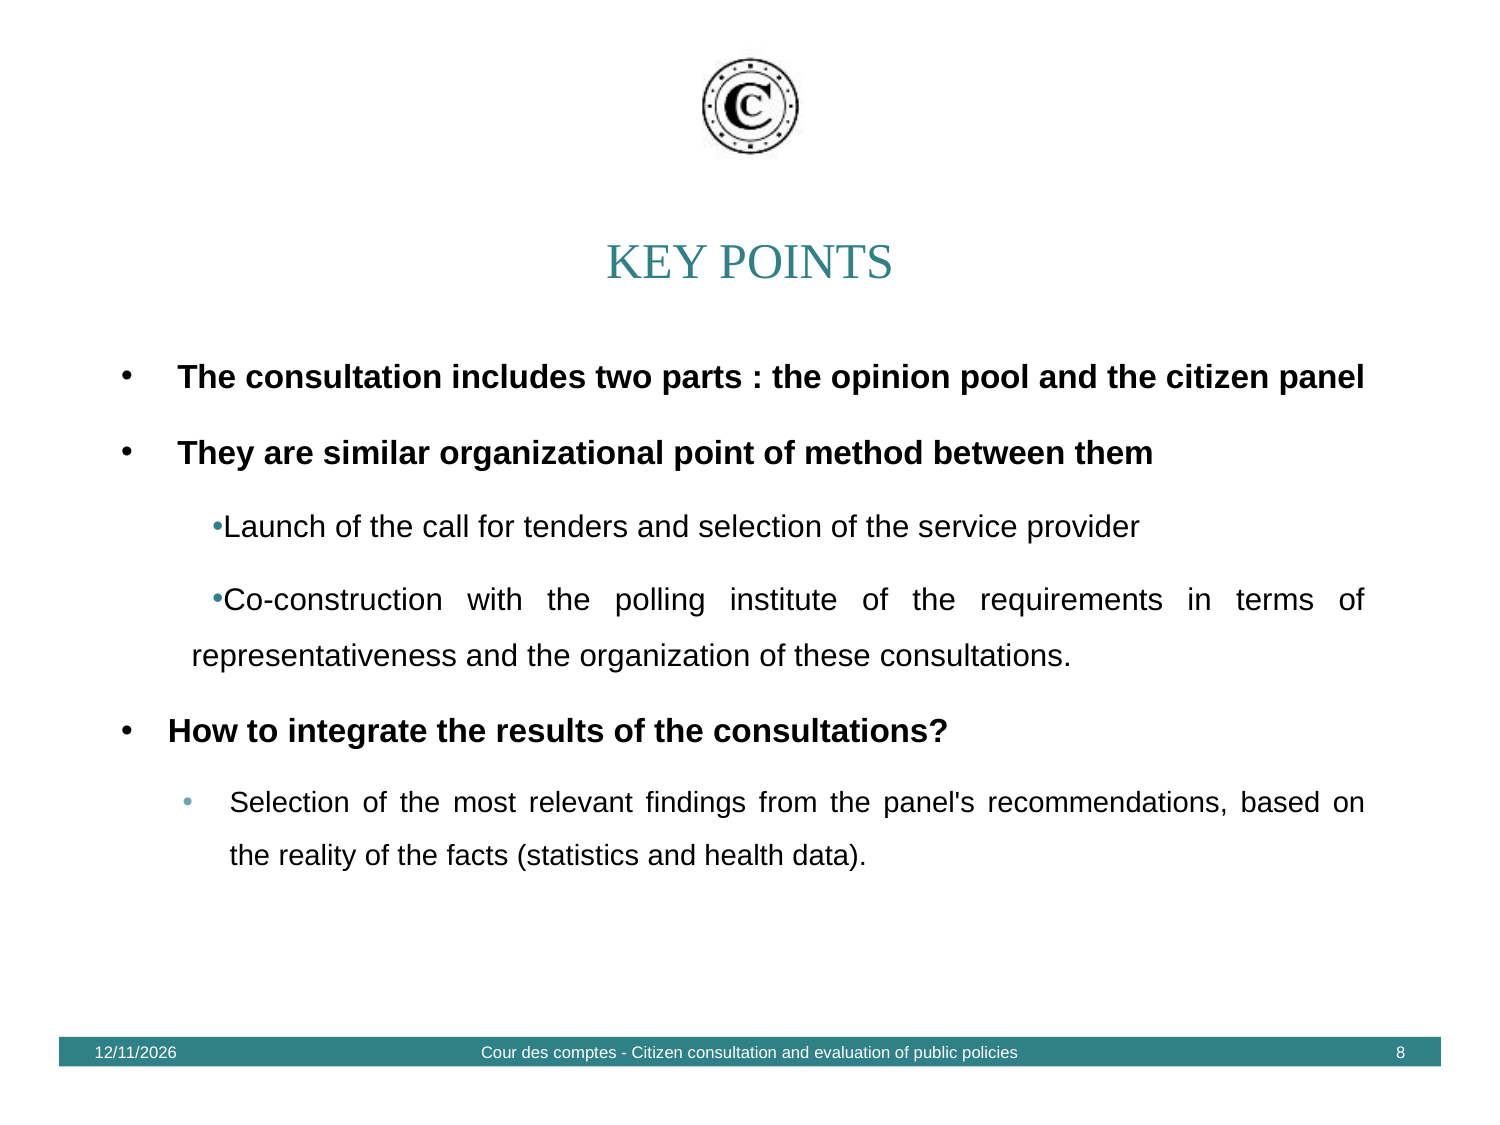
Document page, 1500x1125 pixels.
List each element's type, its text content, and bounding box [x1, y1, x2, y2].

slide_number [59, 1037, 207, 1067]
slide_number 8 [1293, 1037, 1441, 1067]
title KEY POINTS [94, 237, 1406, 335]
footer Cour des comptes - Citizen consultation and evaluation of public policies [218, 1037, 1282, 1067]
picture [690, 47, 810, 166]
list The consultation includes two parts : the opinion pool and the citizen panel They are similar organizational point of method between them Launch of the call for tenders and selection of the service provider Co-construction with the polling institute of the requirements in terms of representativeness and the organization of these consultations. How to integrate the results of the consultations? Selection of the most relevant findings from the panel's recommendations, based on the reality of the facts (statistics and health data). [121, 334, 1368, 975]
